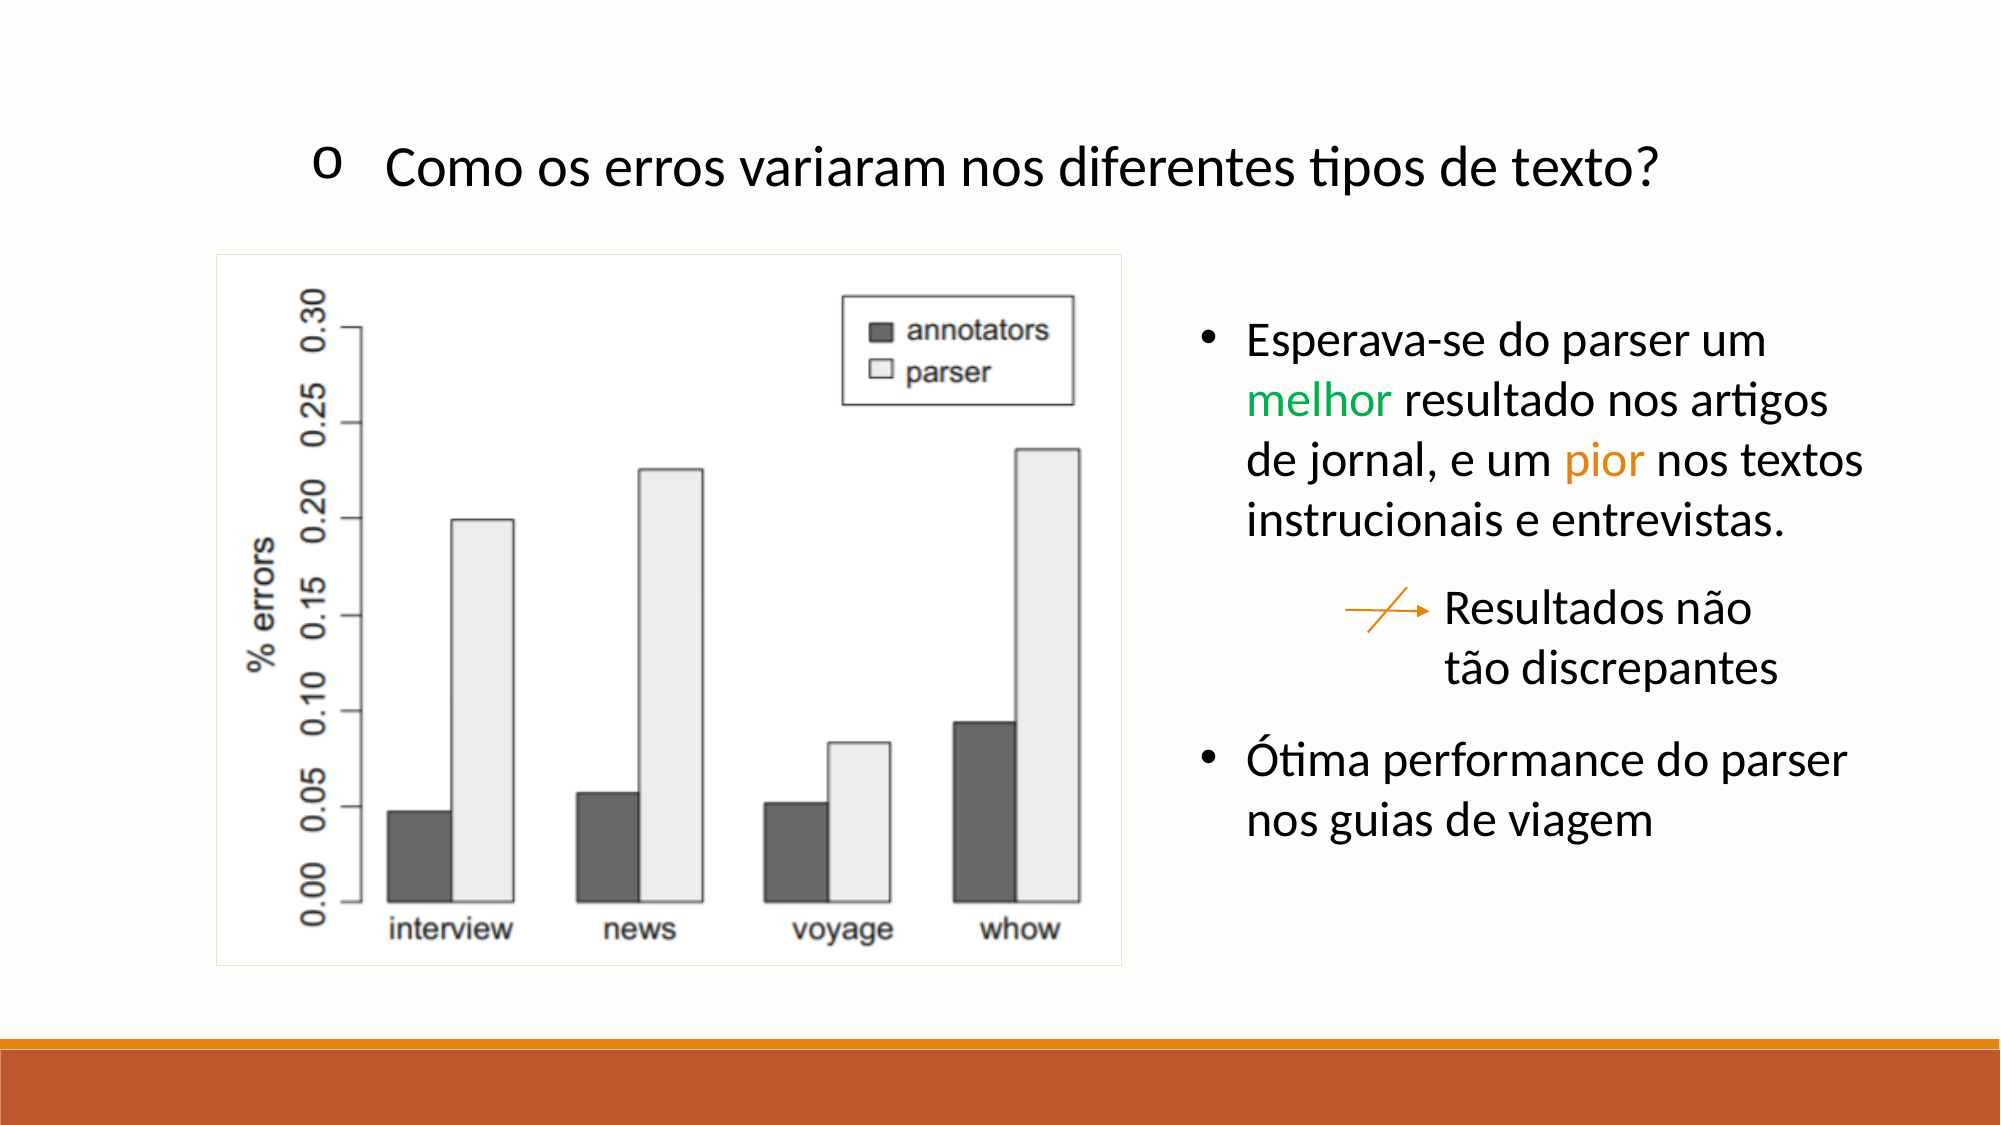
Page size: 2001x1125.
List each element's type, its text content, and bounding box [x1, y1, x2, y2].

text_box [1344, 586, 1430, 633]
text_box Resultados não tão discrepantes [1429, 567, 1823, 702]
text_box Esperava-se do parser um melhor resultado nos artigos de jornal, e um pior nos textos instrucionais e entrevistas. Ótima performance do parser nos guias de viagem [1185, 299, 1892, 914]
text_box Como os erros variaram nos diferentes tipos de texto? [295, 121, 1739, 206]
picture [215, 253, 1122, 966]
